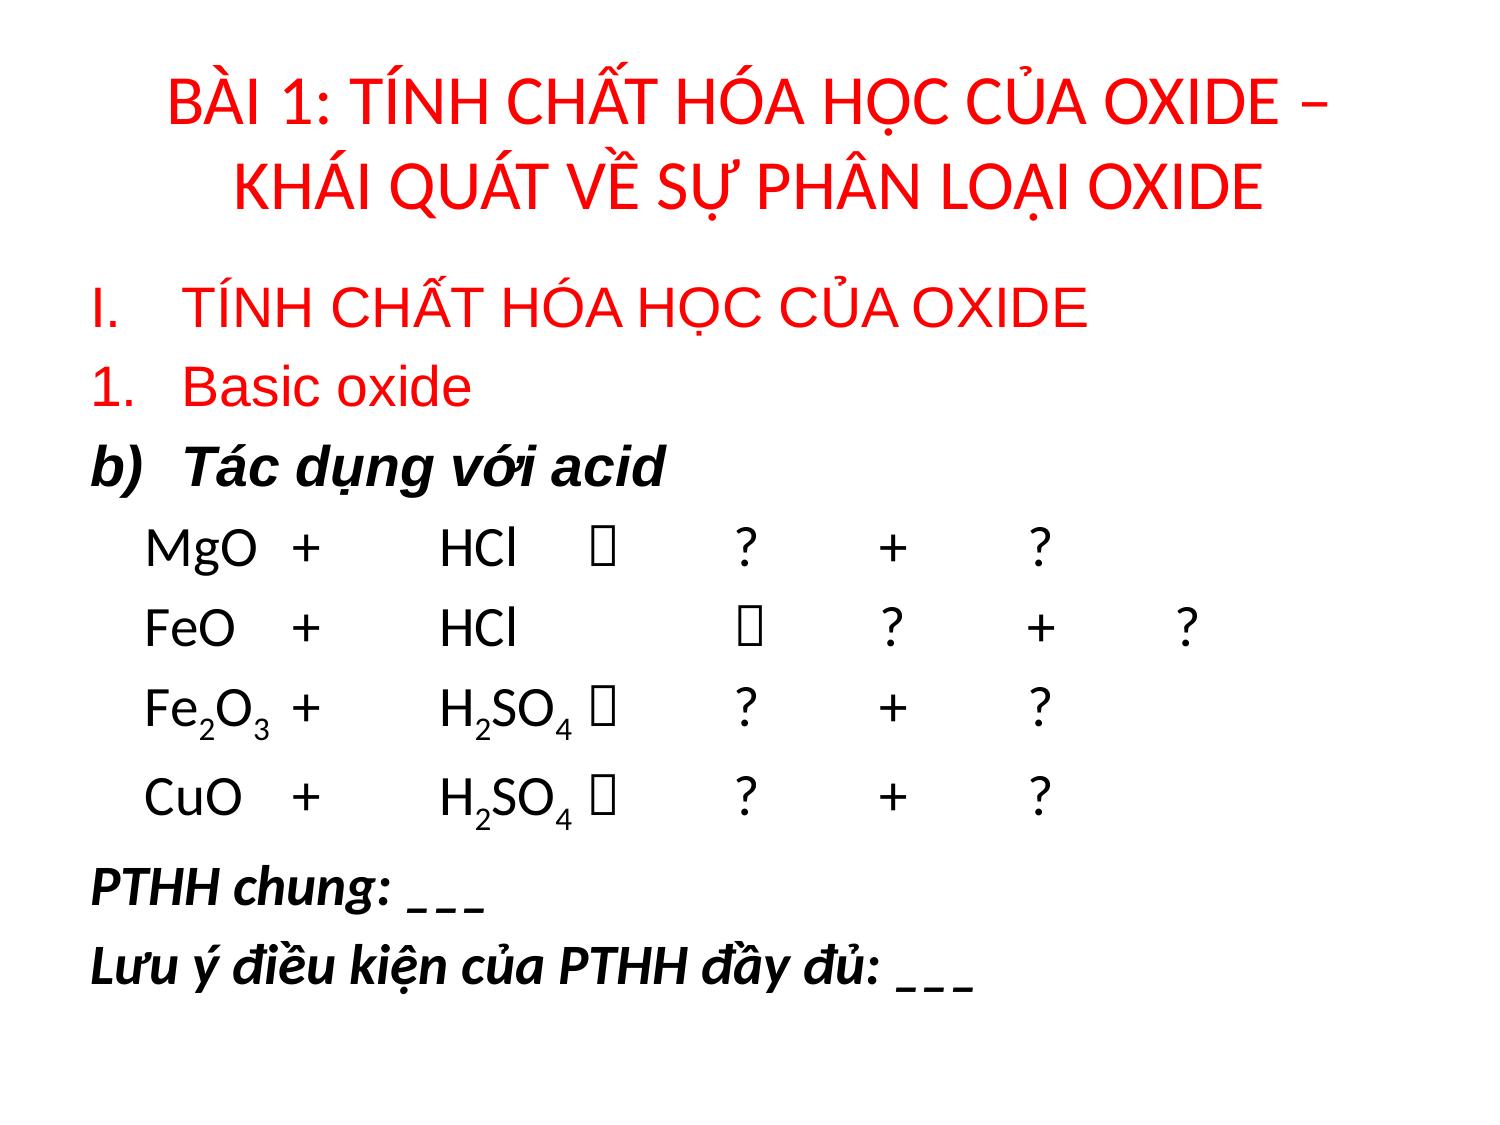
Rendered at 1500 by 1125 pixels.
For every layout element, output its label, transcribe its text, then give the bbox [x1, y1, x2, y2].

title BÀI 1: TÍNH CHẤT HÓA HỌC CỦA OXIDE – KHÁI QUÁT VỀ SỰ PHÂN LOẠI OXIDE [75, 45, 1425, 233]
list TÍNH CHẤT HÓA HỌC CỦA OXIDE Basic oxide Tác dụng với acid MgO + HCl  ? + ? FeO + HCl  ? + ? Fe2O3 + H2SO4  ? + ? CuO + H2SO4  ? + ? PTHH chung: ___ Lưu ý điều kiện của PTHH đầy đủ: ___ [75, 262, 1425, 1005]
